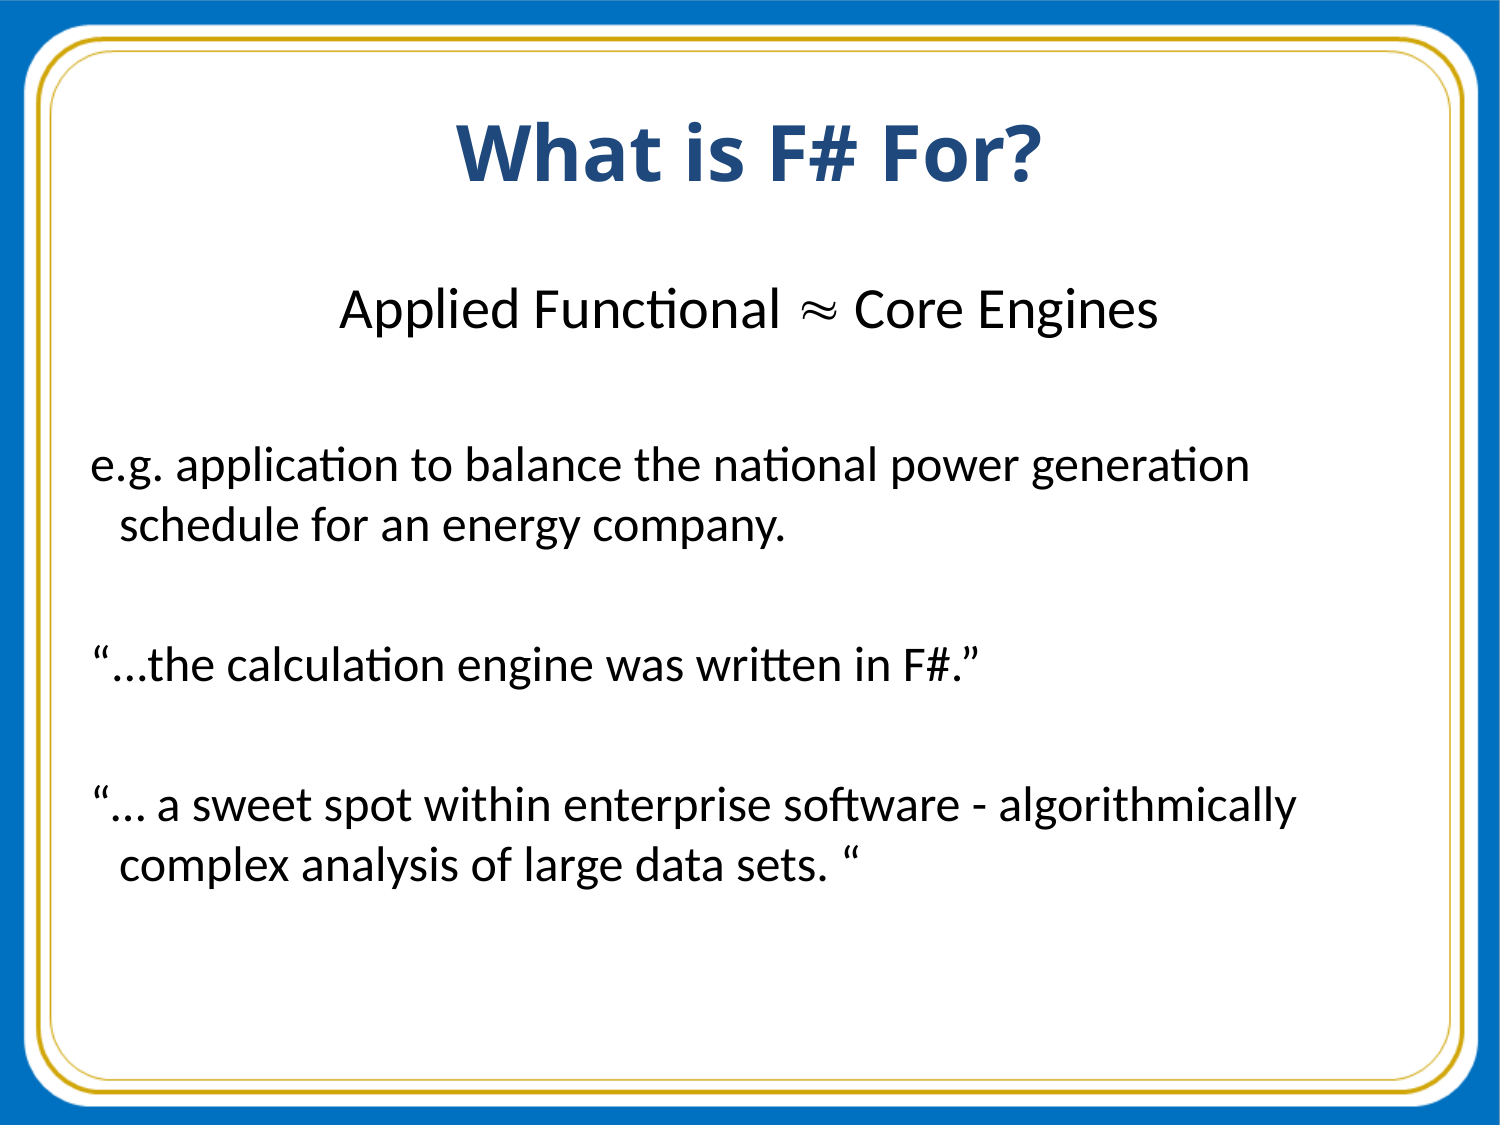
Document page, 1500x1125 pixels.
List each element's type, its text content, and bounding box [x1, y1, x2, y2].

picture [0, 0, 1500, 1125]
list Applied Functional  Core Engines e.g. application to balance the national power generation schedule for an energy company. “...the calculation engine was written in F#.” “… a sweet spot within enterprise software - algorithmically complex analysis of large data sets. “ [75, 262, 1425, 1005]
text_box What is F# For? [62, 95, 1438, 205]
